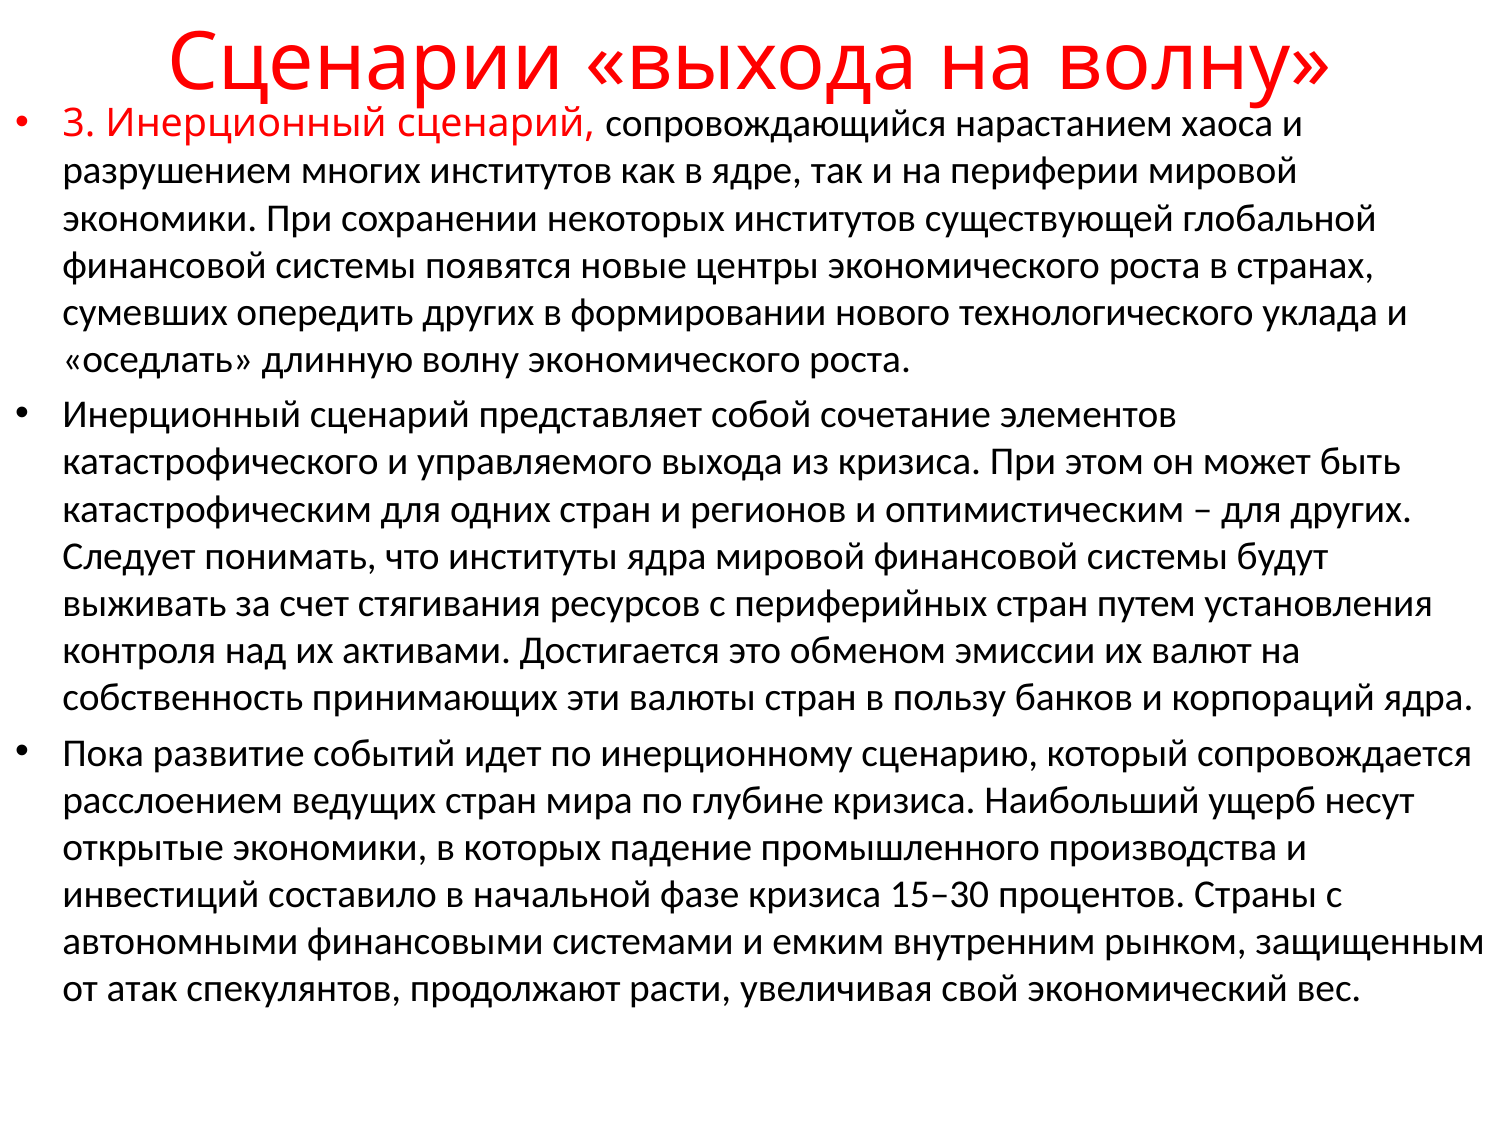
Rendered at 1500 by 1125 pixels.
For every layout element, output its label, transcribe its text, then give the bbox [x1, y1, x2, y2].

list 3. Инерционный сценарий, сопровождающийся нарастанием хаоса и разрушением многих институтов как в ядре, так и на периферии мировой экономики. При сохранении некоторых институтов существующей глобальной финансовой системы появятся новые центры экономического роста в странах, сумевших опередить других в формировании нового технологического уклада и «оседлать» длинную волну экономического роста. Инерционный сценарий представляет собой сочетание элементов катастрофического и управляемого выхода из кризиса. При этом он может быть катастрофическим для одних стран и регионов и оптимистическим – для других. Следует понимать, что институты ядра мировой финансовой системы будут выживать за счет стягивания ресурсов с периферийных стран путем установления контроля над их активами. Достигается это обменом эмиссии их валют на собственность принимающих эти валюты стран в пользу банков и корпораций ядра. Пока развитие событий идет по инерционному сценарию, который сопровождается расслоением ведущих стран мира по глубине кризиса. Наибольший ущерб несут открытые экономики, в которых падение промышленного производства и инвестиций составило в начальной фазе кризиса 15–30 процентов. Страны с автономными финансовыми системами и емким внутренним рынком, защищенным от атак спекулянтов, продолжают расти, увеличивая свой экономический вес. [0, 90, 1500, 1125]
title Сценарии «выхода на волну» [75, 0, 1425, 90]
